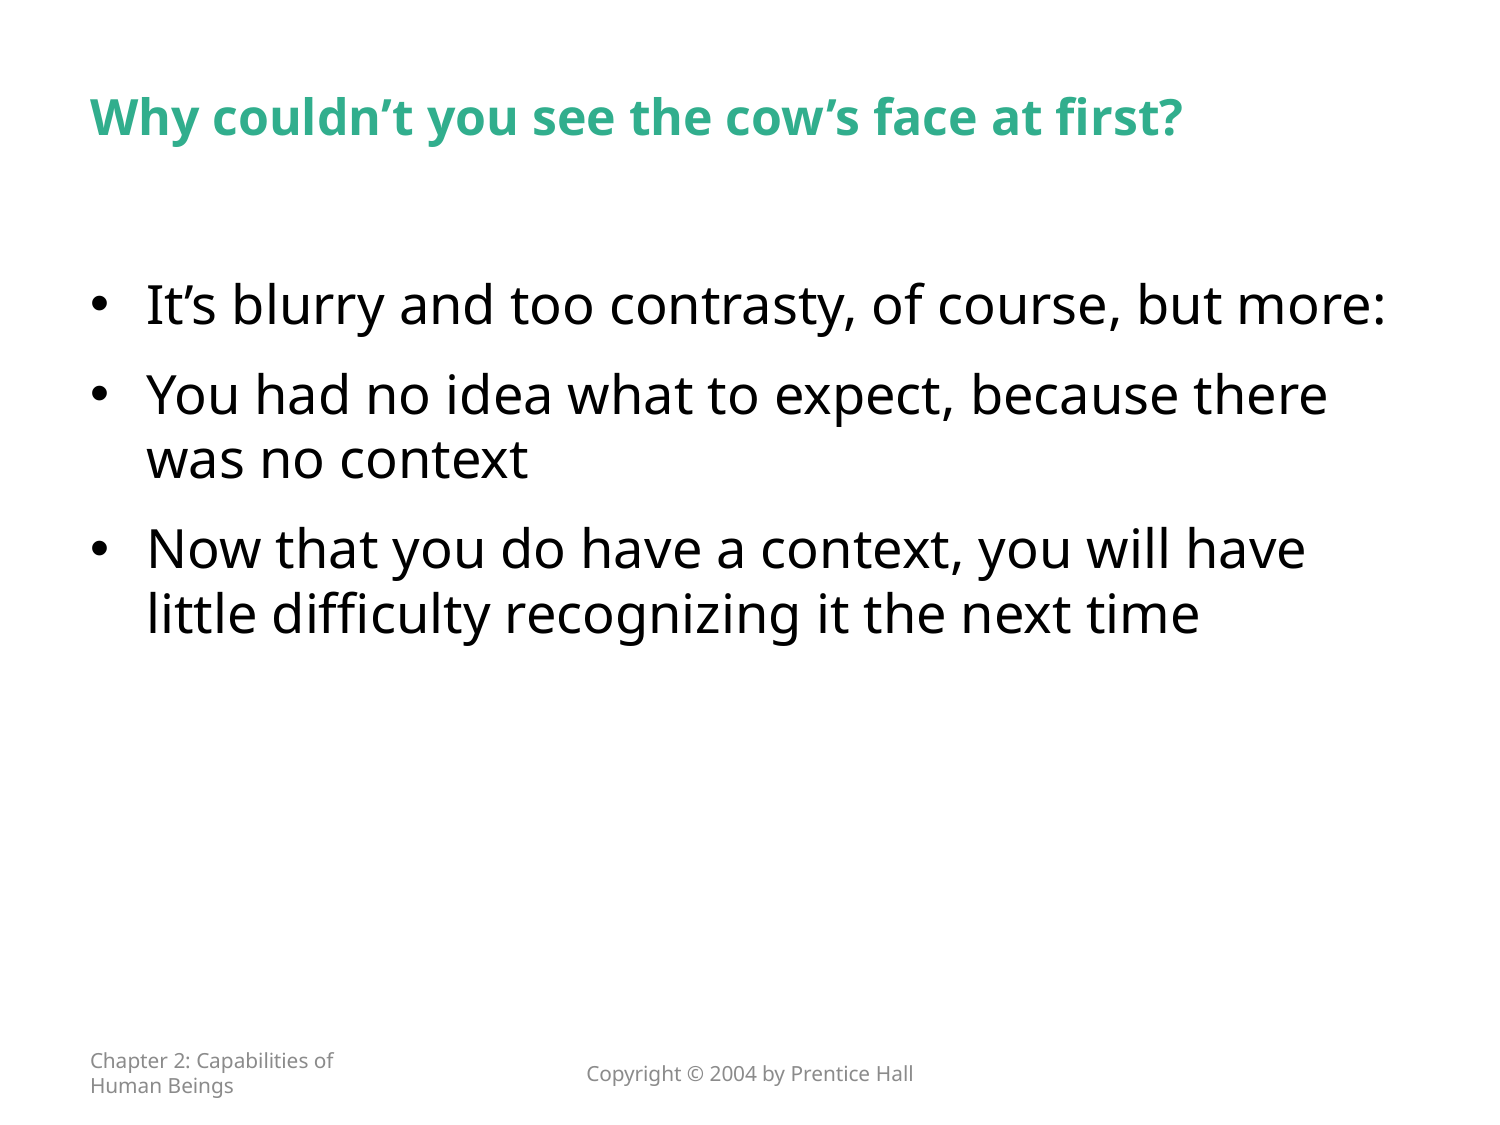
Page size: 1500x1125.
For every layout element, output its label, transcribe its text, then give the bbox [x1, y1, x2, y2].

title Why couldn’t you see the cow’s face at first? [75, 45, 1425, 187]
footer Copyright © 2004 by Prentice Hall [512, 1042, 988, 1103]
list It’s blurry and too contrasty, of course, but more: You had no idea what to expect, because there was no context Now that you do have a context, you will have little difficulty recognizing it the next time [75, 262, 1425, 1005]
slide_number Chapter 2: Capabilities of Human Beings [75, 1042, 425, 1103]
